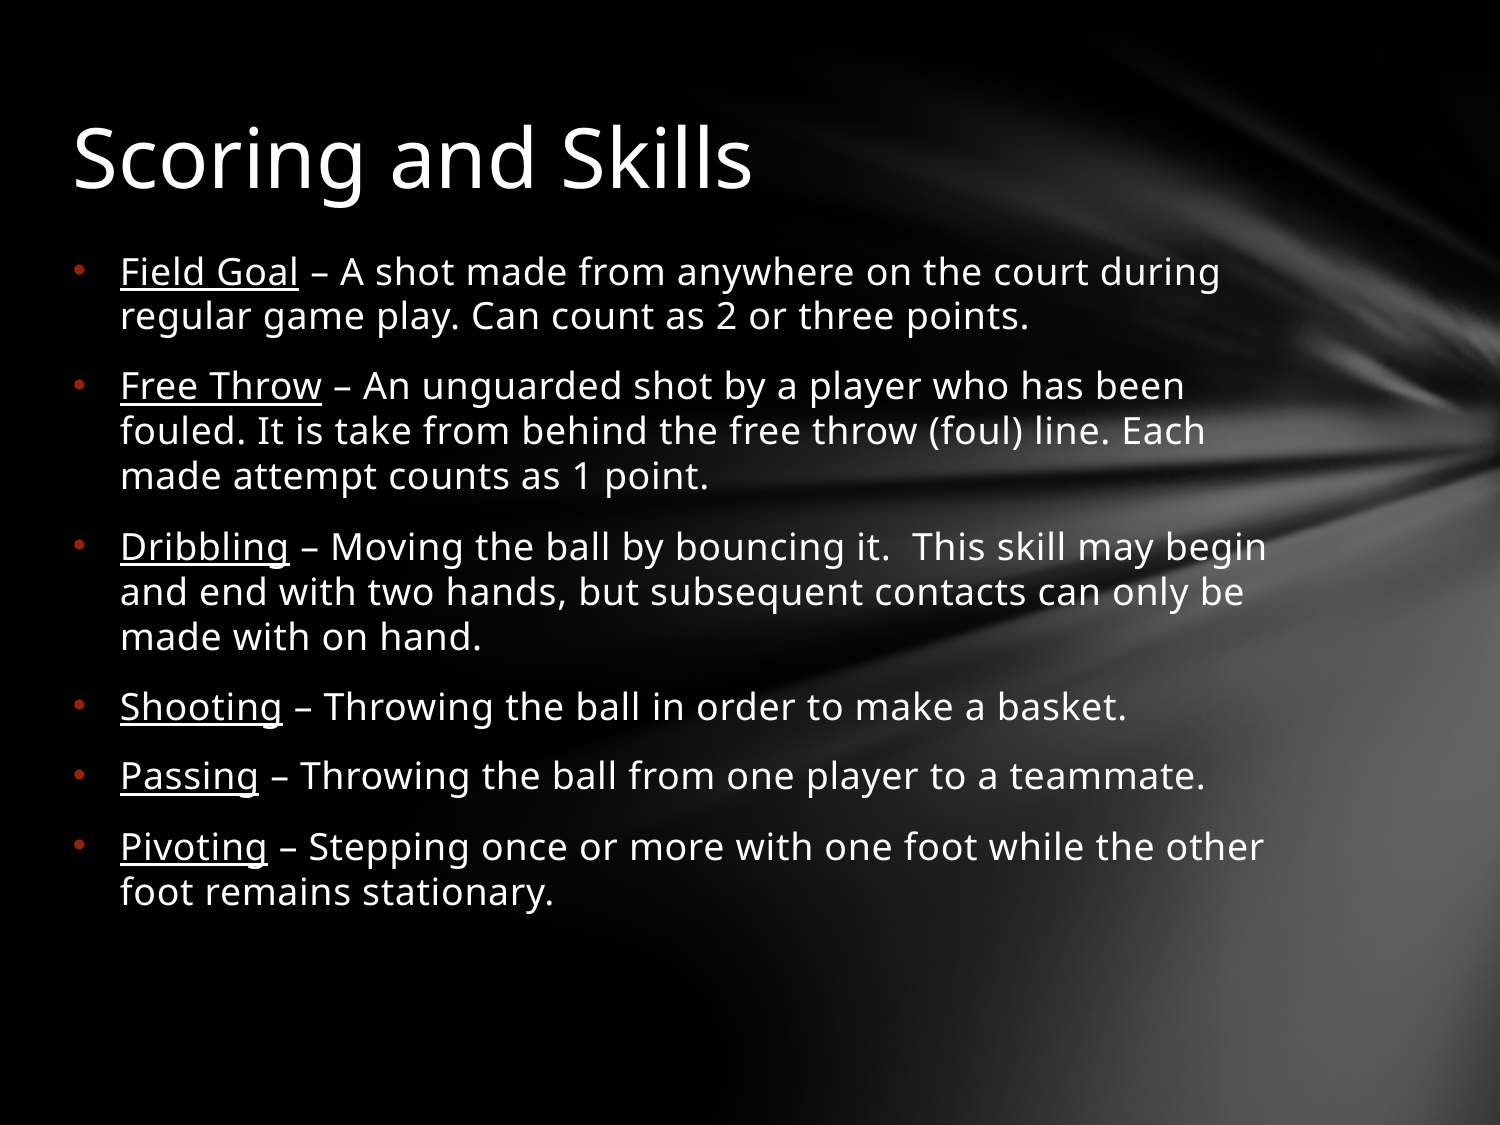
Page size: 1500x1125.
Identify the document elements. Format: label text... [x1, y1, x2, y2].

list Field Goal – A shot made from anywhere on the court during regular game play. Can count as 2 or three points. Free Throw – An unguarded shot by a player who has been fouled. It is take from behind the free throw (foul) line. Each made attempt counts as 1 point. Dribbling – Moving the ball by bouncing it. This skill may begin and end with two hands, but subsequent contacts can only be made with on hand. Shooting – Throwing the ball in order to make a basket. Passing – Throwing the ball from one player to a teammate. Pivoting – Stepping once or more with one foot while the other foot remains stationary. [57, 239, 1318, 1015]
title Scoring and Skills [57, 37, 1318, 213]
